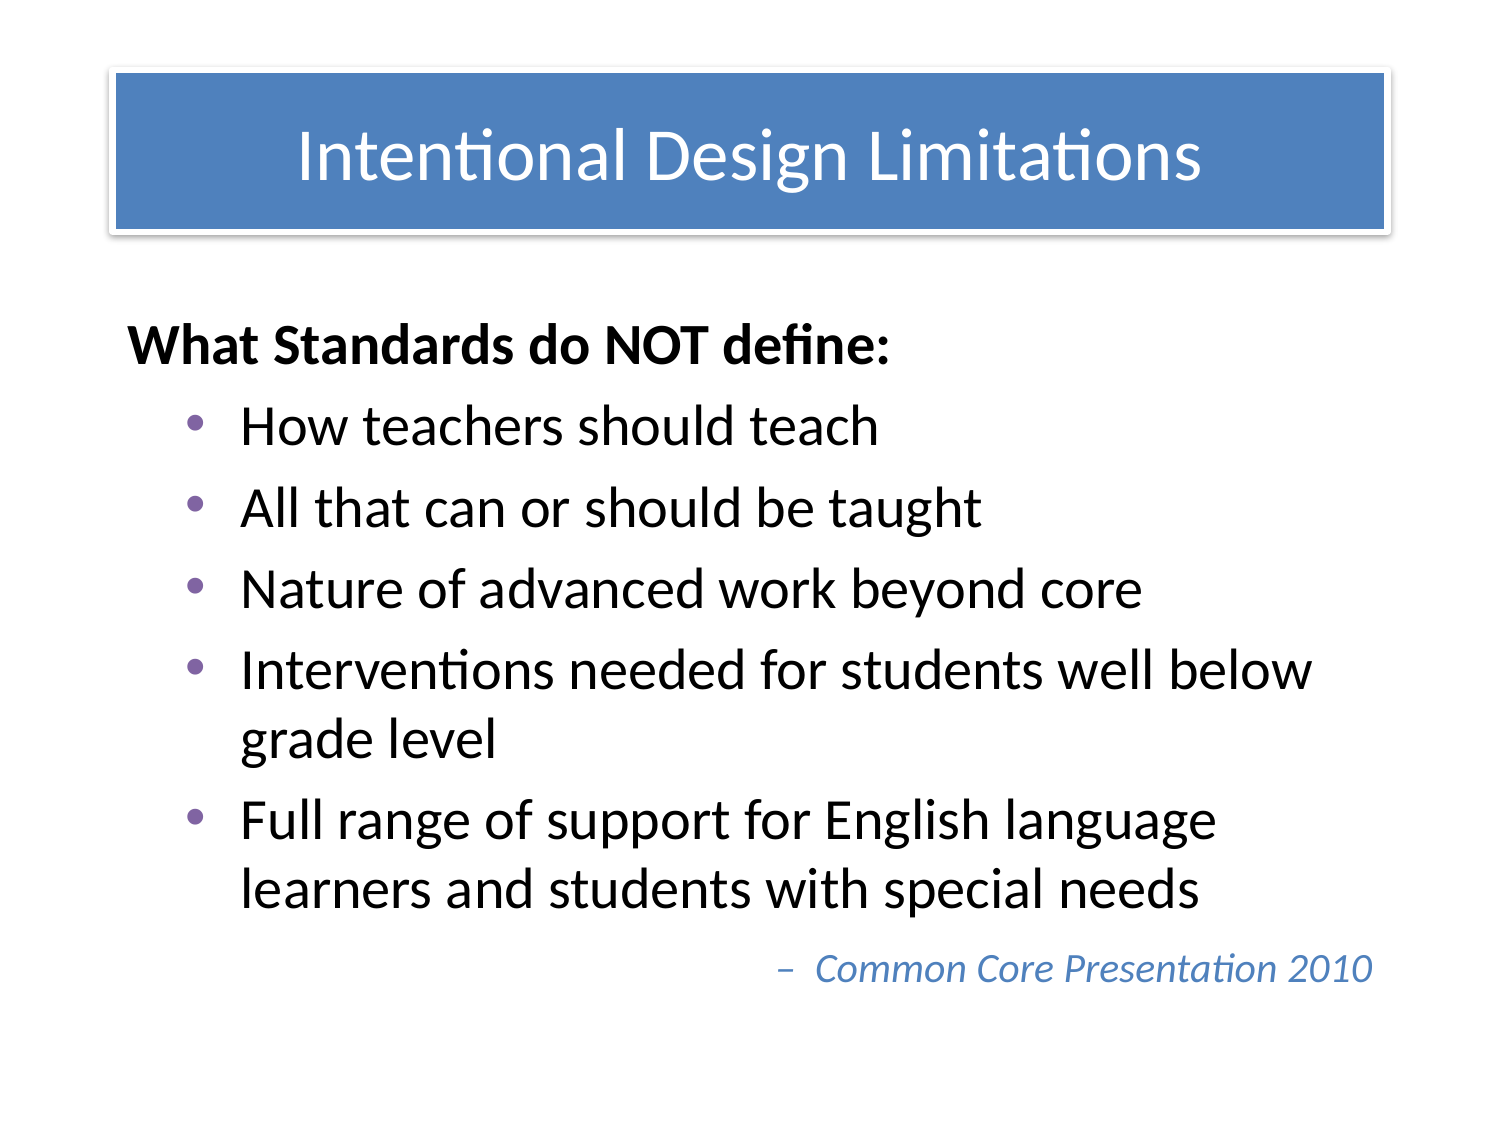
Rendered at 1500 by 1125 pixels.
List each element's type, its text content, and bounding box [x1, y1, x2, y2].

title Intentional Design Limitations [109, 67, 1391, 235]
list What Standards do NOT define: How teachers should teach All that can or should be taught Nature of advanced work beyond core Interventions needed for students well below grade level Full range of support for English language learners and students with special needs – Common Core Presentation 2010 [112, 299, 1388, 1026]
